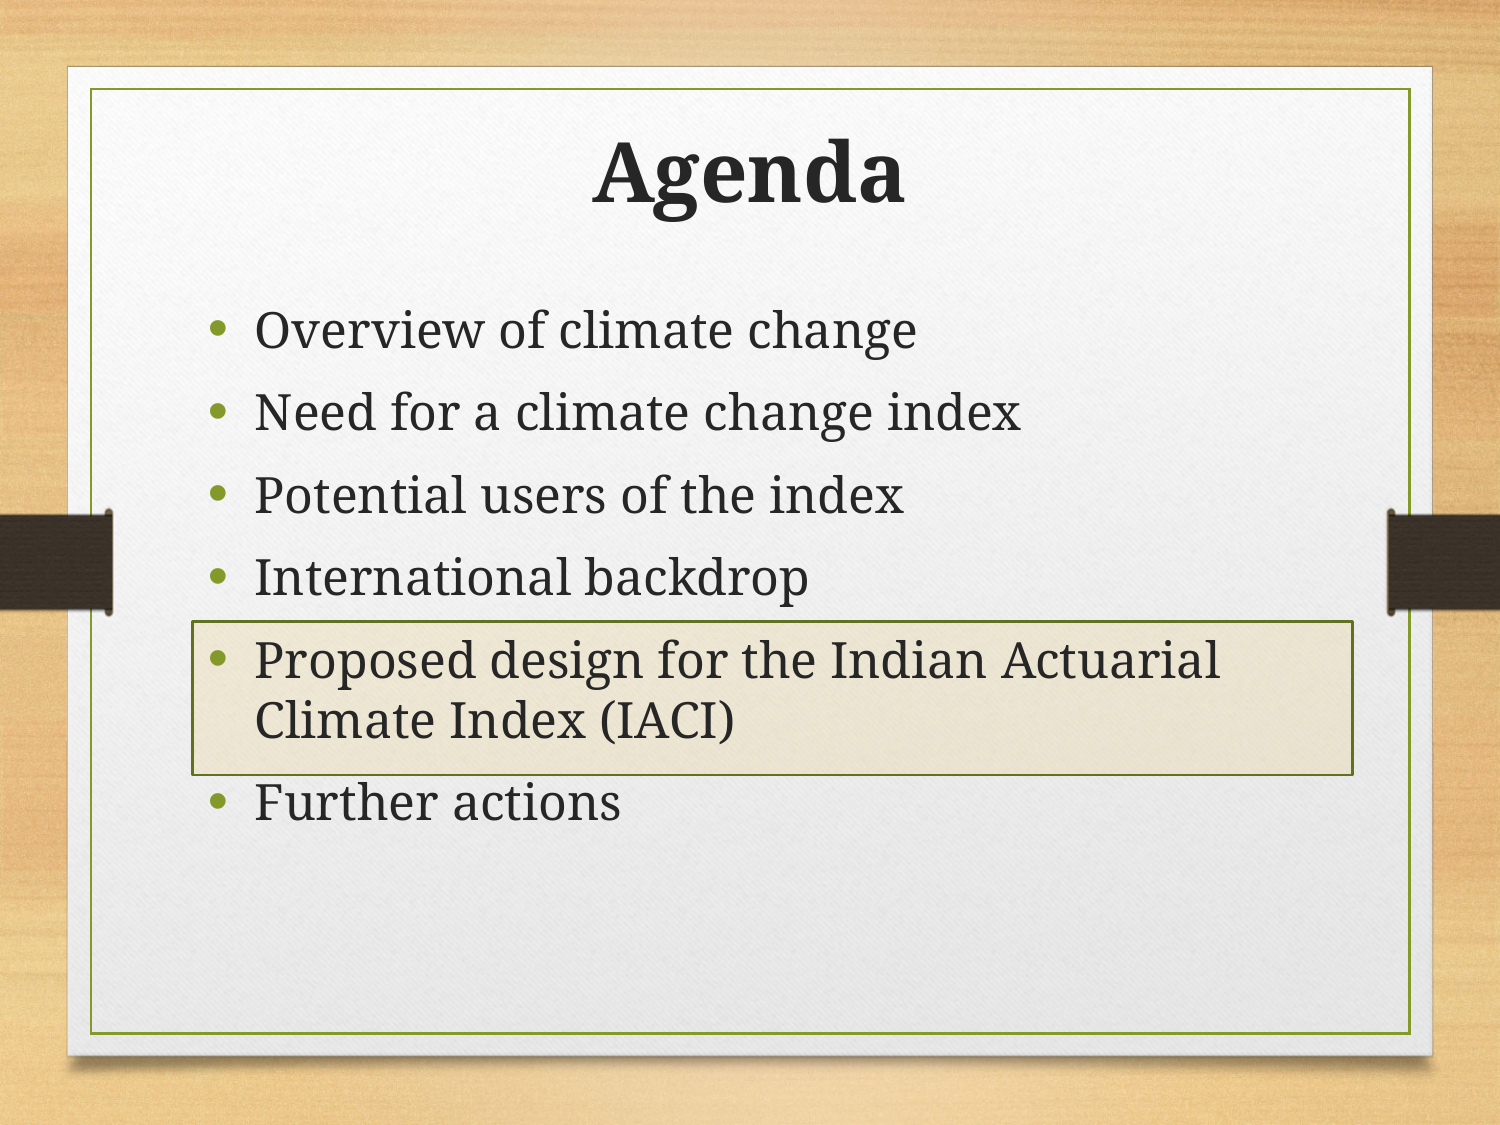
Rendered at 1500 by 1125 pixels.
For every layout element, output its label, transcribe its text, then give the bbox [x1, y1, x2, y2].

picture [0, 0, 1500, 1125]
text_box Overview of climate change Need for a climate change index Potential users of the index International backdrop Proposed design for the Indian Actuarial Climate Index (IACI) Further actions [193, 290, 1309, 974]
text_box [1309, 620, 1354, 776]
text_box Agenda [192, 112, 1308, 327]
